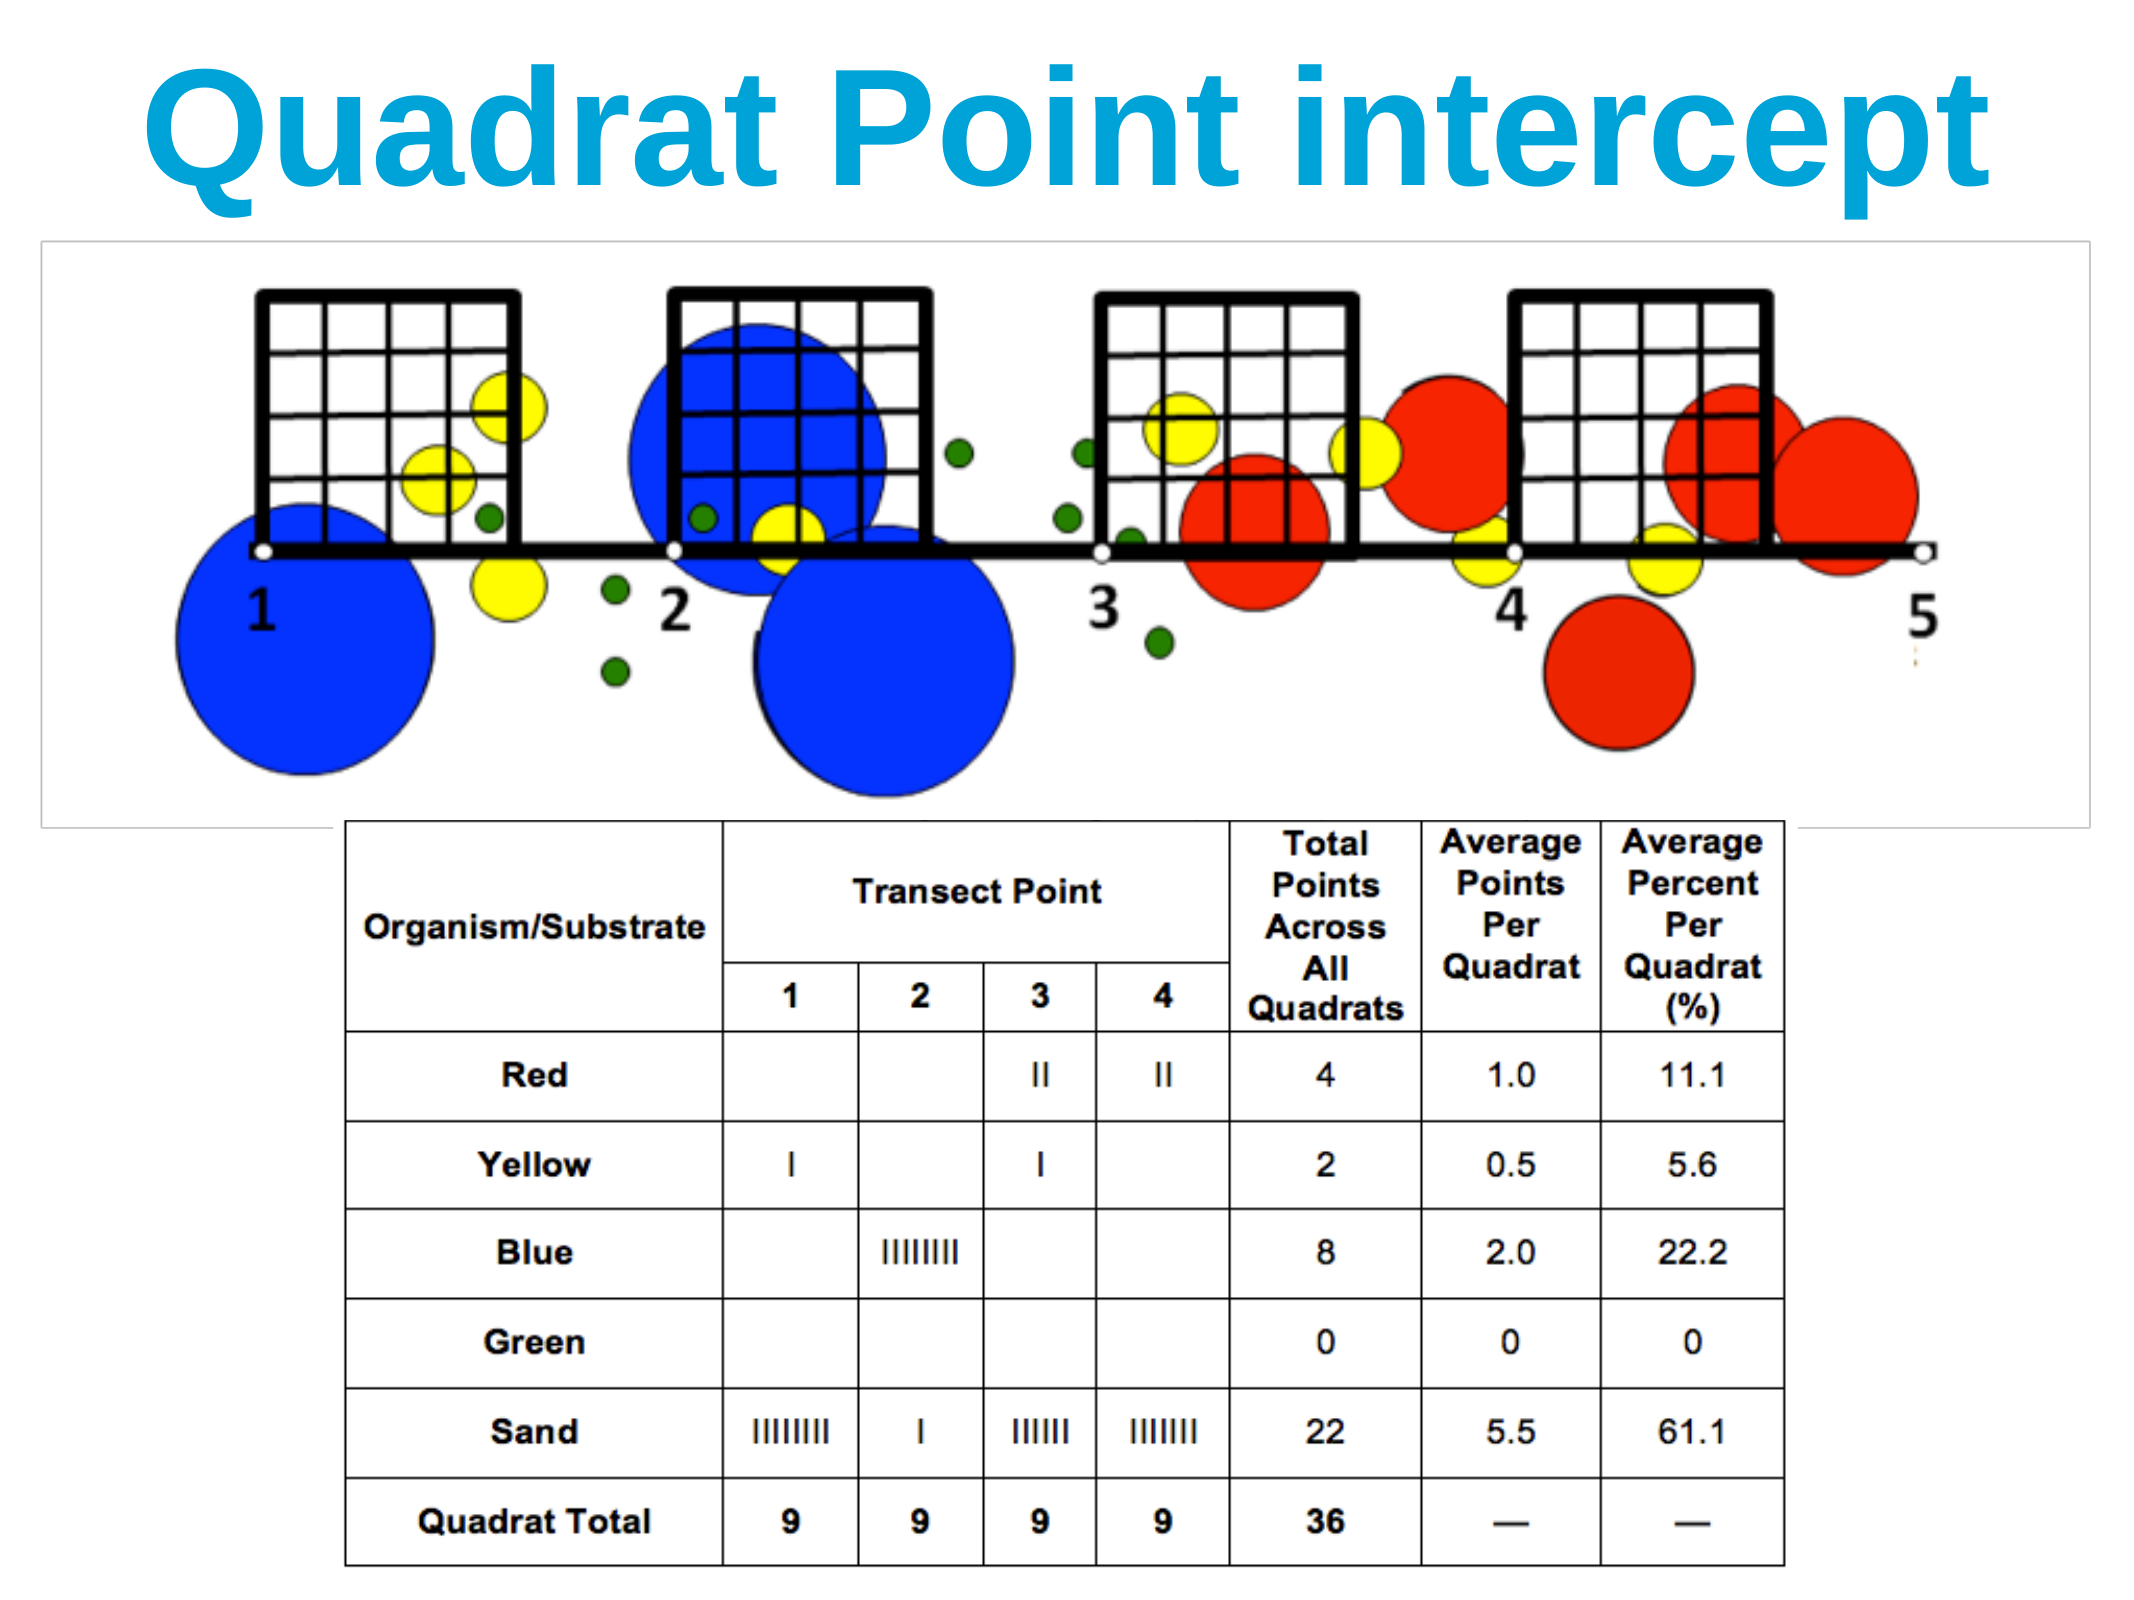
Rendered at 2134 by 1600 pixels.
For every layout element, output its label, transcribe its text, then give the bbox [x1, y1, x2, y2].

picture [37, 237, 2096, 1578]
title Quadrat Point intercept [59, 0, 2120, 220]
